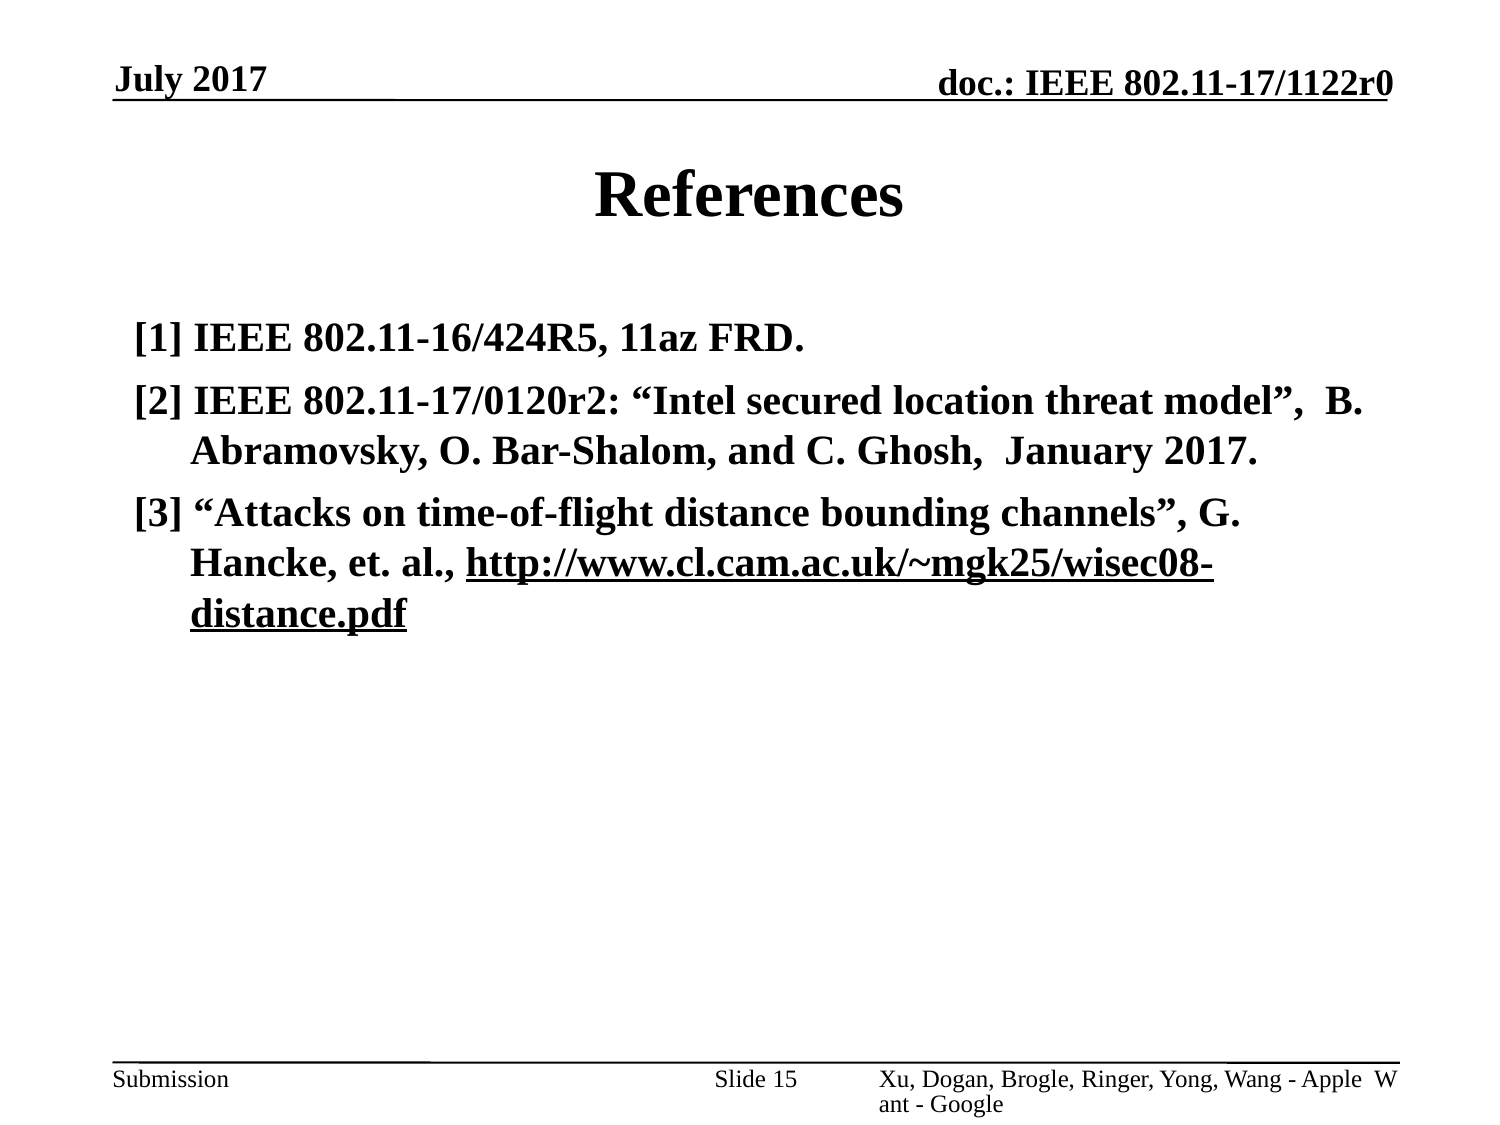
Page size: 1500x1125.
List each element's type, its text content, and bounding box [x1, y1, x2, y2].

footer Xu, Dogan, Brogle, Ringer, Yong, Wang - Apple Want - Google [878, 1061, 1402, 1093]
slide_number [114, 54, 423, 100]
title References [112, 101, 1388, 277]
list [1] IEEE 802.11-16/424R5, 11az FRD. [2] IEEE 802.11-17/0120r2: “Intel secured location threat model”, B. Abramovsky, O. Bar-Shalom, and C. Ghosh, January 2017. [3] “Attacks on time-of-flight distance bounding channels”, G. Hancke, et. al., http://www.cl.cam.ac.uk/~mgk25/wisec08-distance.pdf [118, 302, 1394, 978]
slide_number Slide 15 [712, 1061, 800, 1123]
